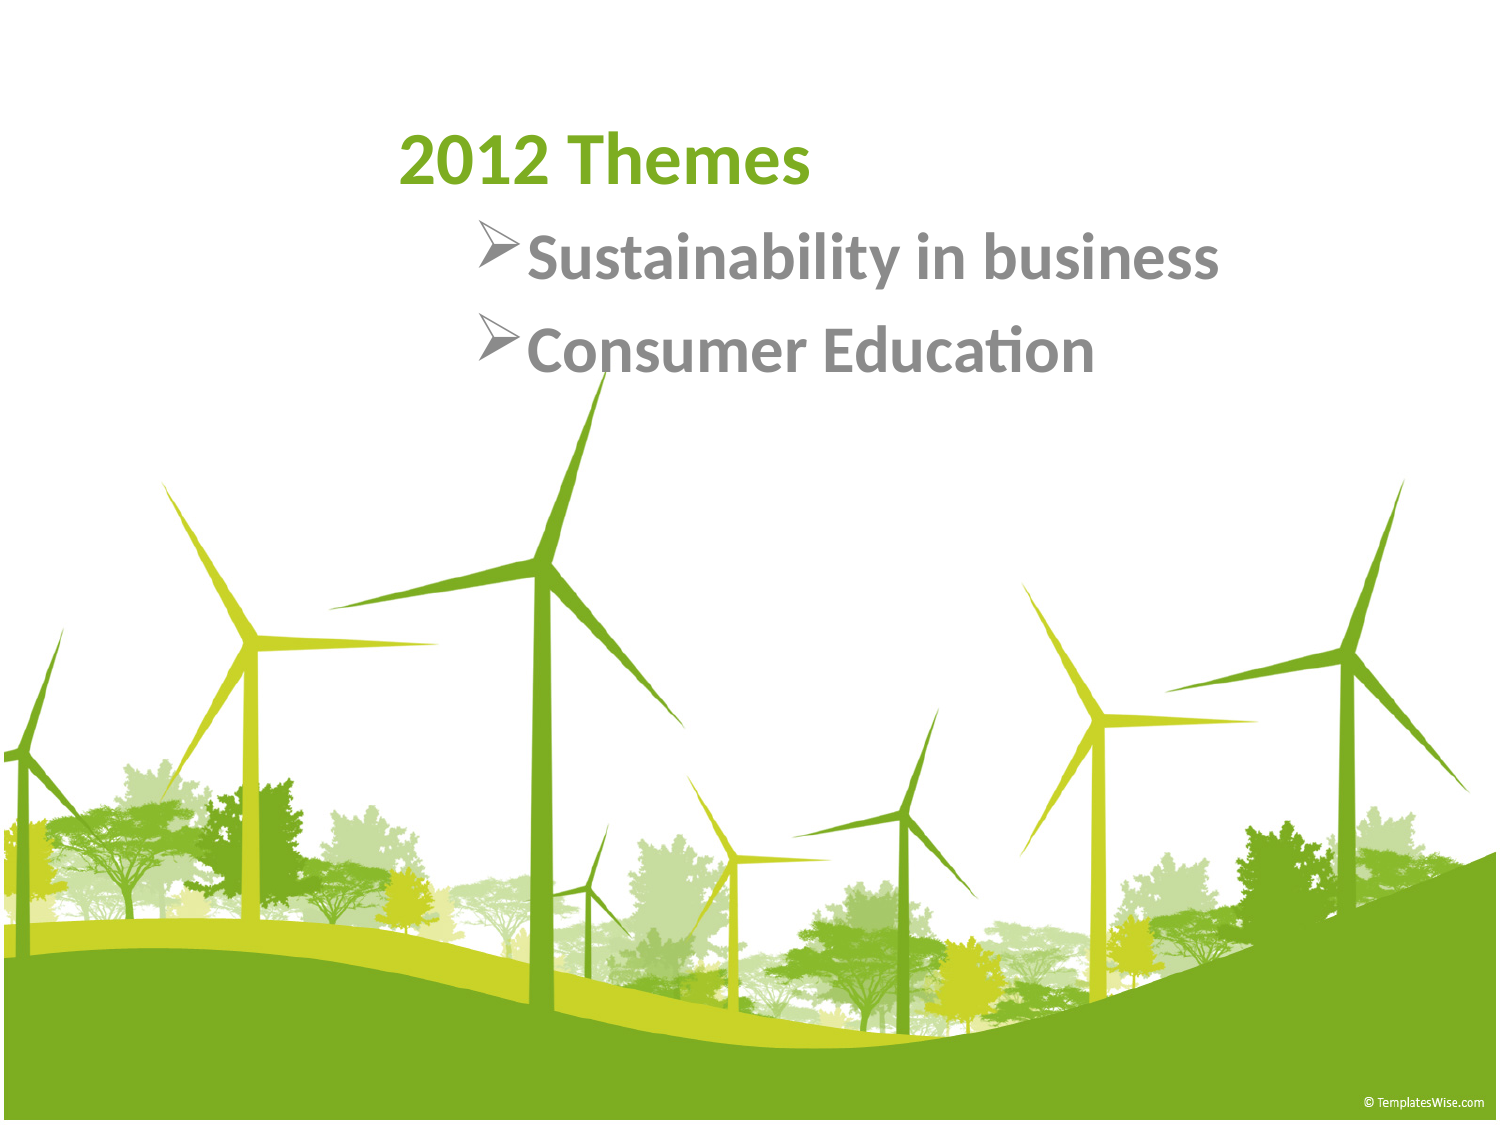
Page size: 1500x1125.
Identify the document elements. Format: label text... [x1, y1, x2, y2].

subtitle 2012 Themes Sustainability in business Consumer Education [383, 101, 1424, 457]
picture [0, 0, 1500, 1125]
